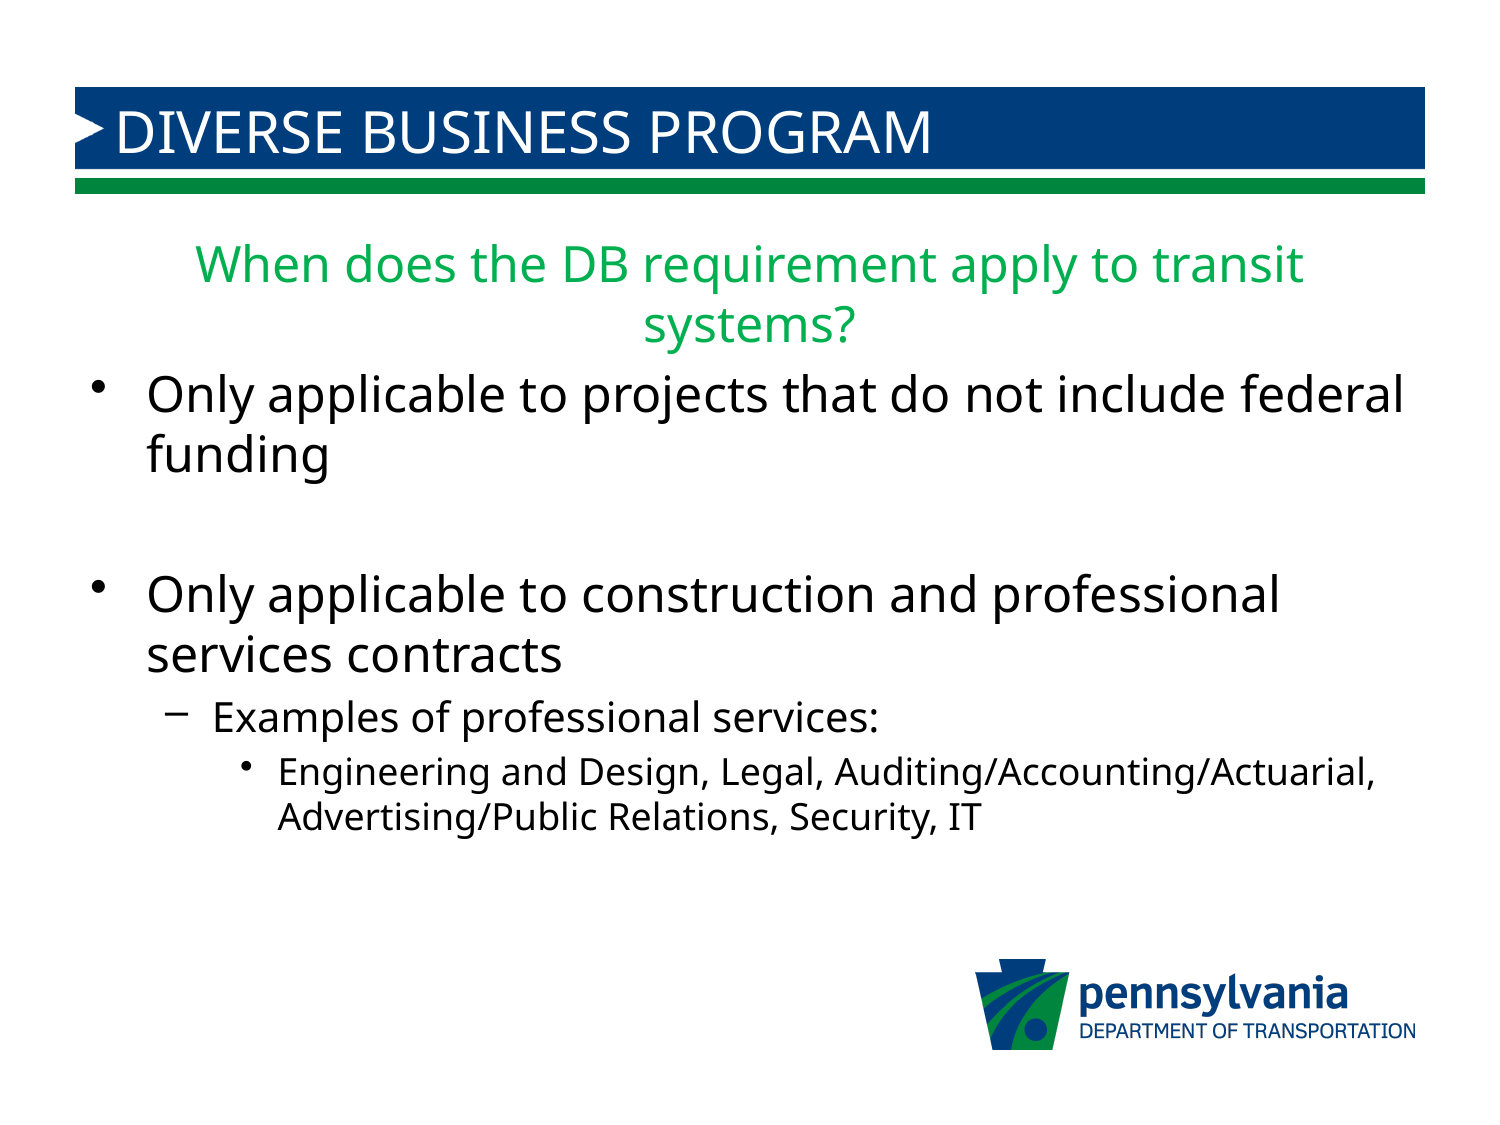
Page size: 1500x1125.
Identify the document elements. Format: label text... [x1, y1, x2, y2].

list When does the DB requirement apply to transit systems? Only applicable to projects that do not include federal funding Only applicable to construction and professional services contracts Examples of professional services: Engineering and Design, Legal, Auditing/Accounting/Actuarial, Advertising/Public Relations, Security, IT [75, 224, 1425, 1005]
picture [75, 87, 99, 194]
picture [975, 1005, 1415, 1050]
title DIVERSE BUSINESS PROGRAM [99, 87, 1450, 238]
